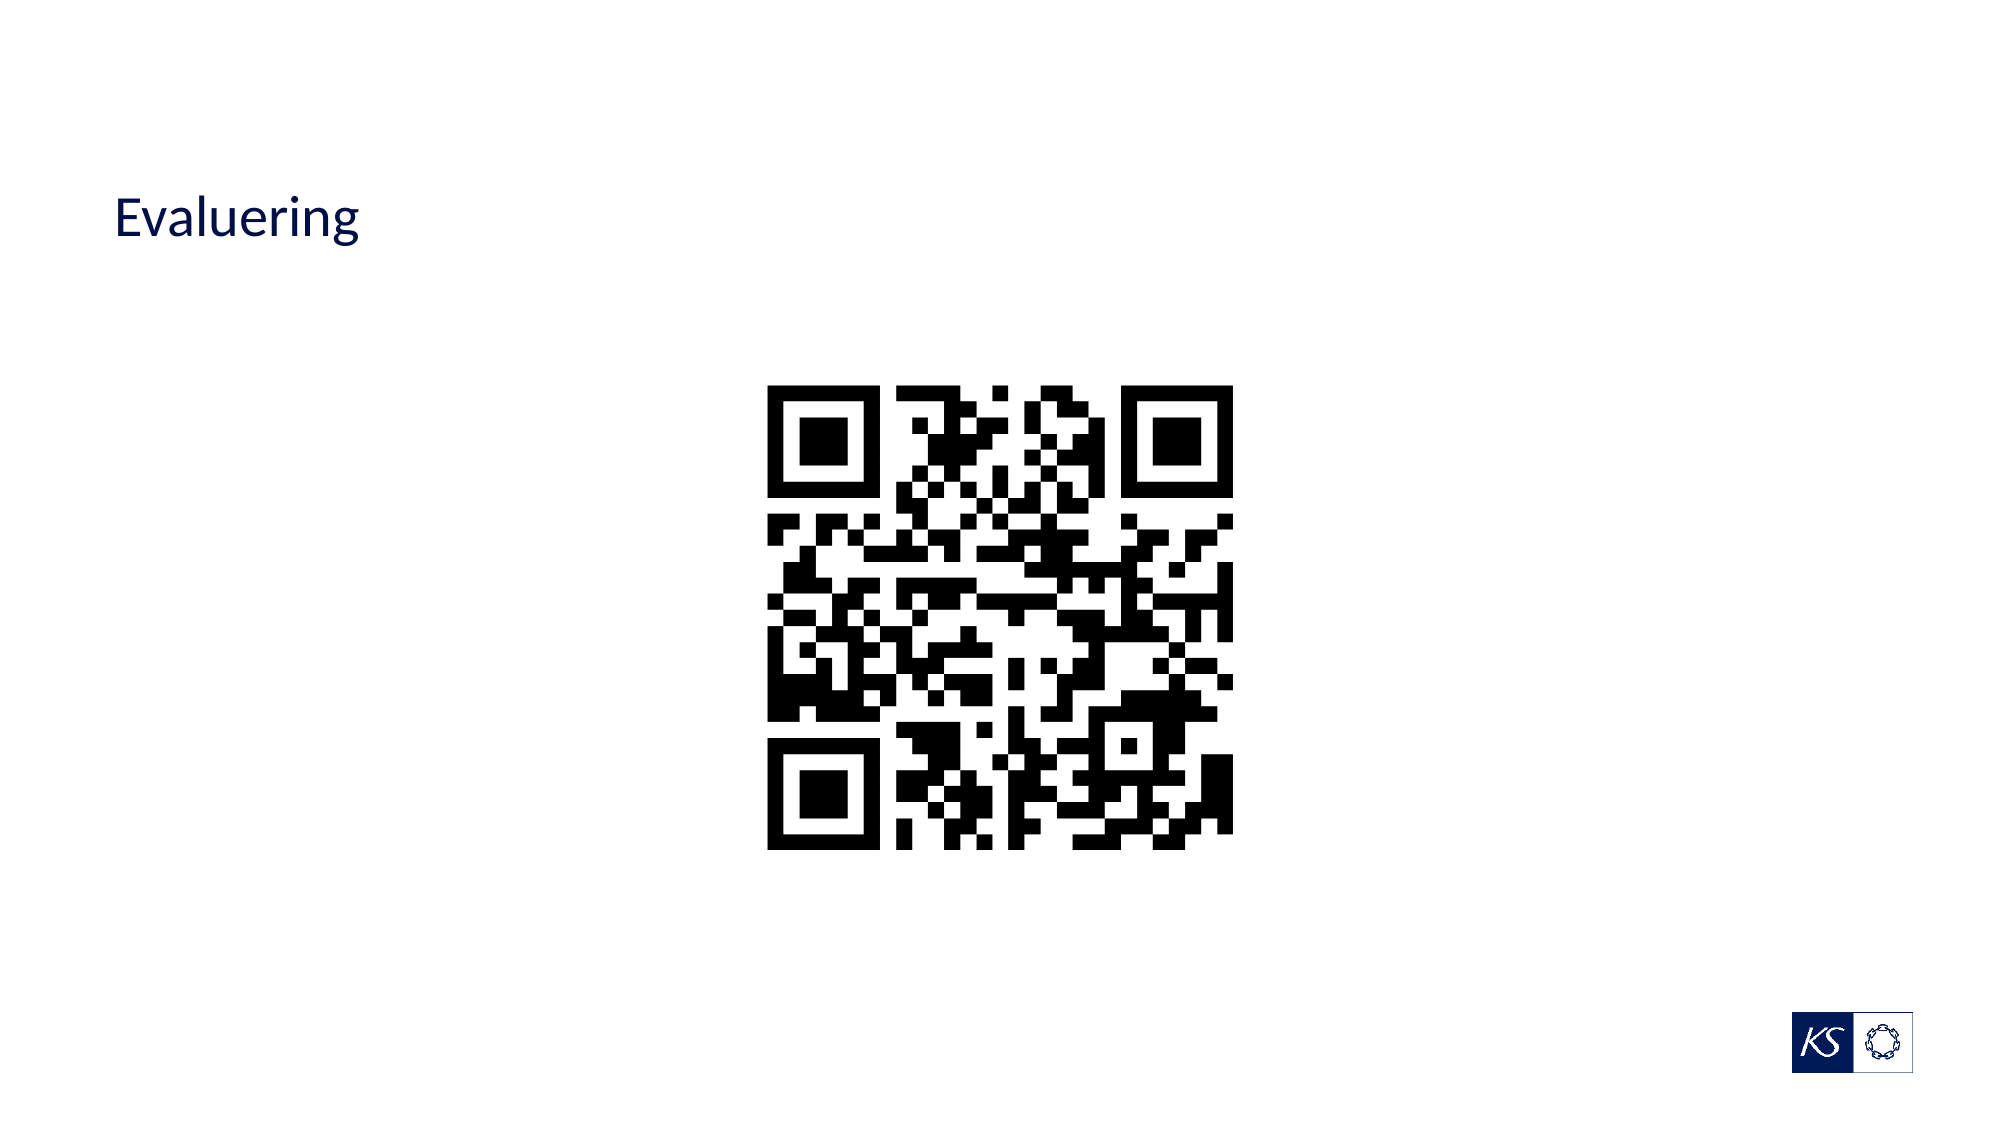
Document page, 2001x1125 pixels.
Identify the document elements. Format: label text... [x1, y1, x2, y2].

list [703, 321, 1297, 915]
title Evaluering [99, 120, 1900, 306]
picture [1792, 1012, 1913, 1073]
